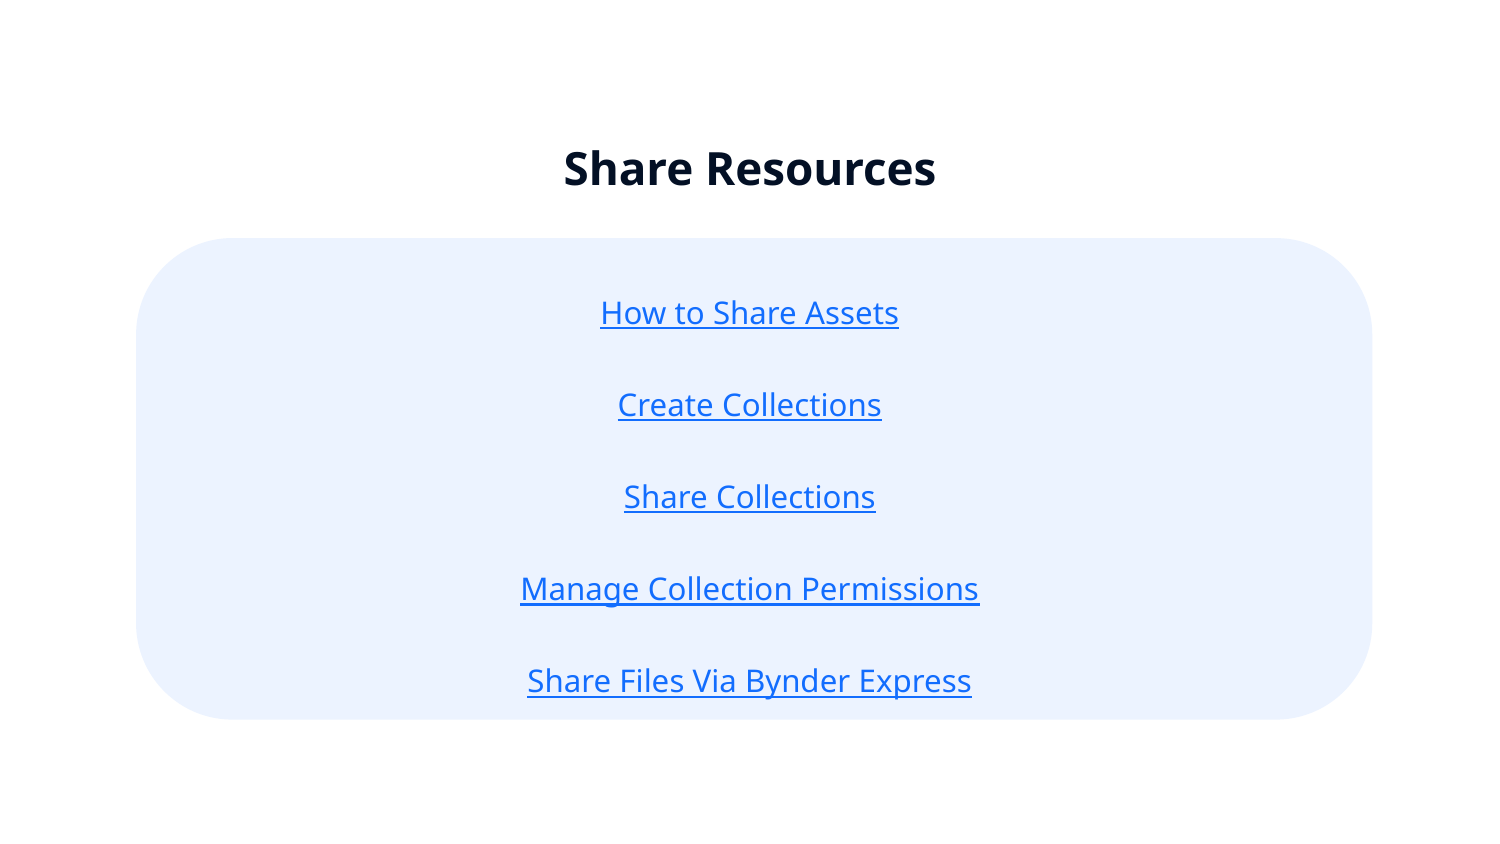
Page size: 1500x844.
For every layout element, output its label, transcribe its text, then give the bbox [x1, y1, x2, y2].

text_box [136, 238, 1373, 716]
text_box How to Share Assets Create Collections Share Collections Manage Collection Permissions Share Files Via Bynder Express [197, 249, 1303, 720]
title Share Resources [68, 124, 1432, 210]
